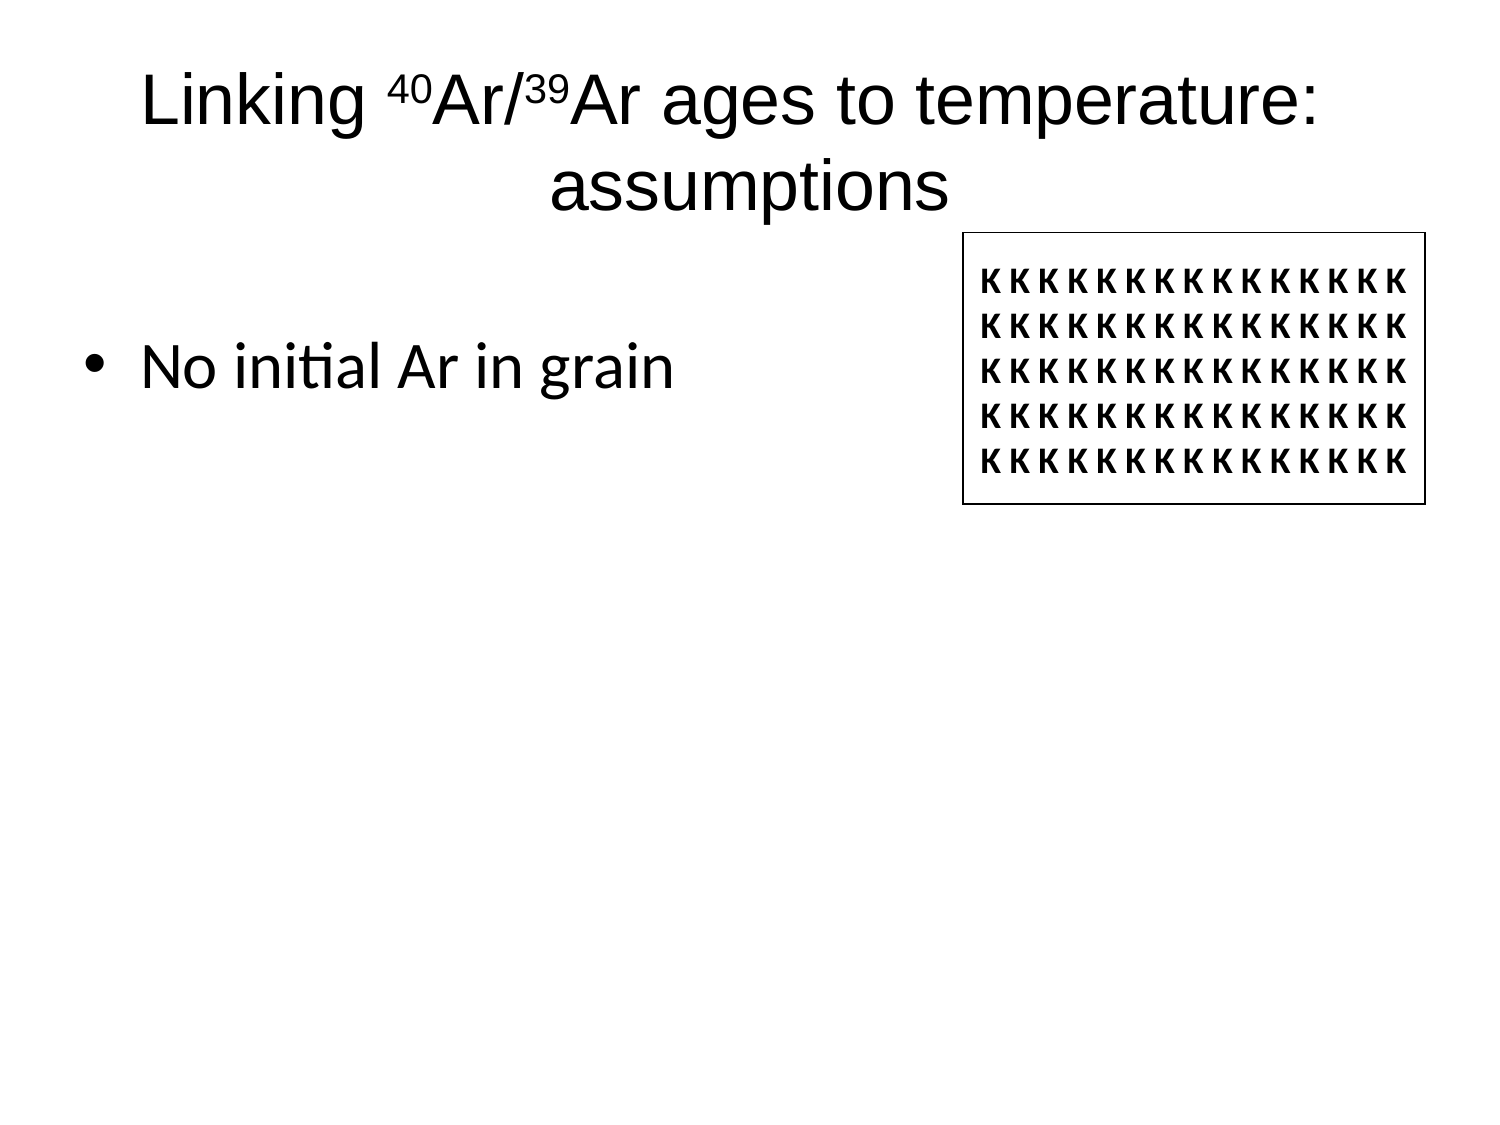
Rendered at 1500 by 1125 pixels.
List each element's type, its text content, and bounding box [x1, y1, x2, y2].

text_box K K K K K K K K K K K K K K K K K K K K K K K K K K K K K K K K K K K K K K K K K K K K K K K K K K K K K K K K K K K K K K K K K K K K K K K K K K K [962, 232, 1425, 505]
list No initial Ar in grain [68, 314, 887, 781]
title Linking 40Ar/39Ar ages to temperature: assumptions [75, 45, 1425, 233]
